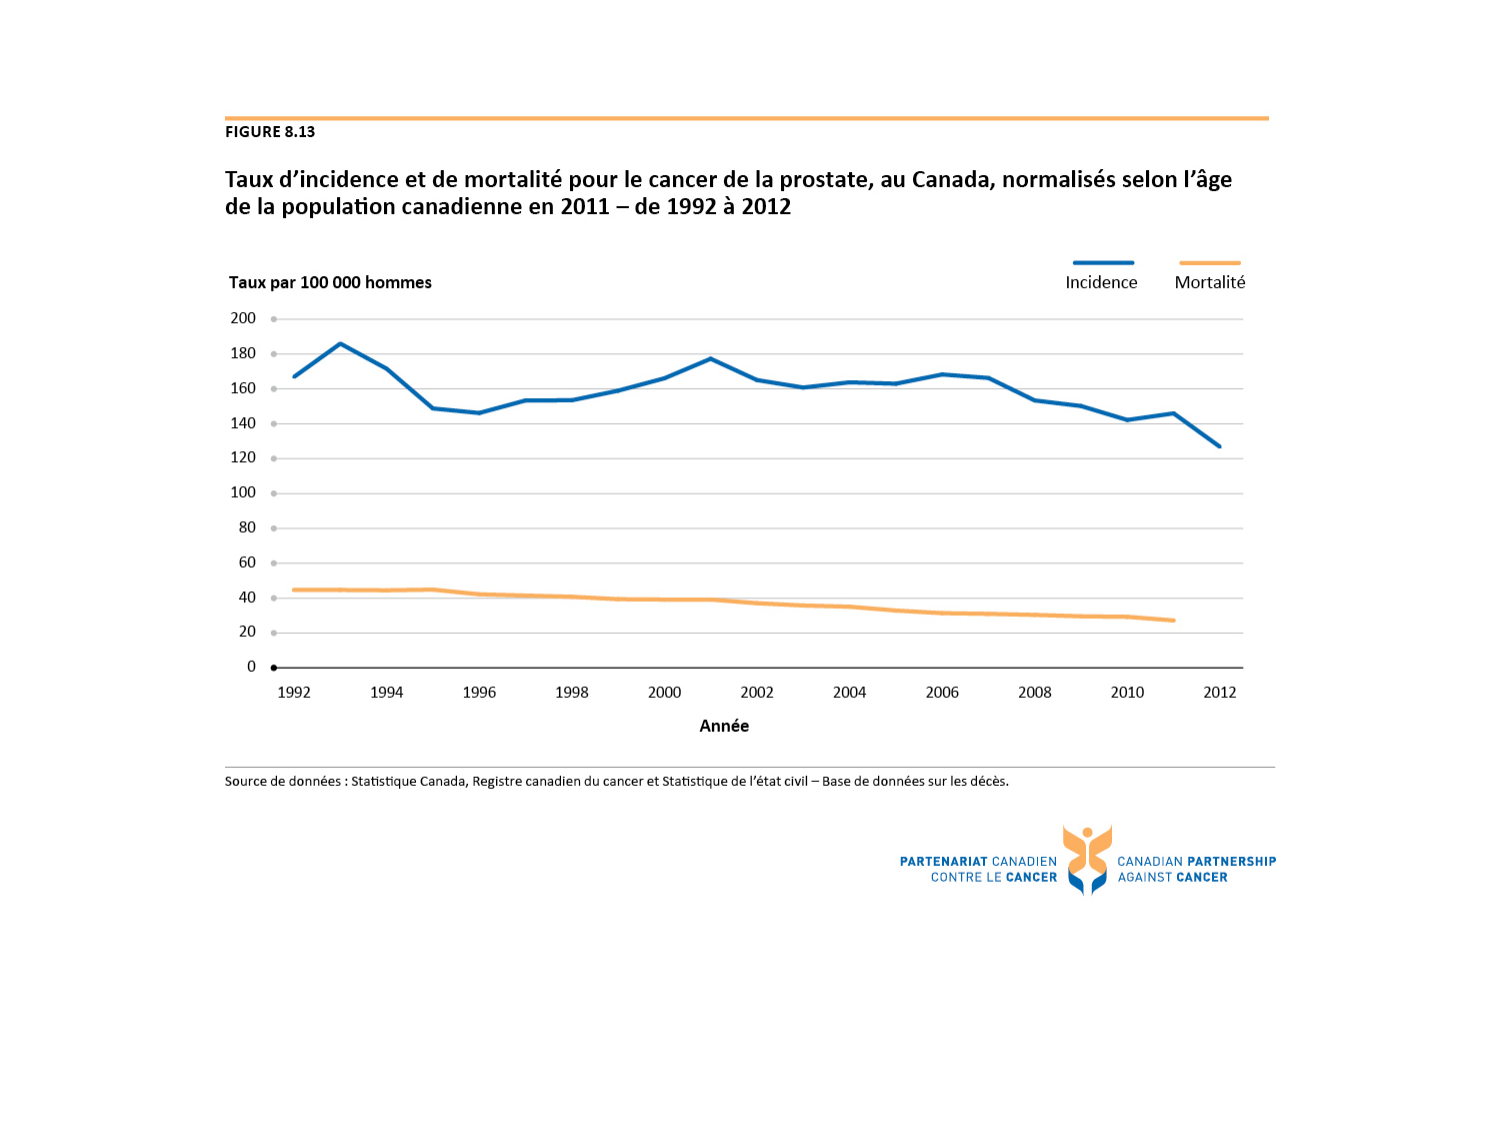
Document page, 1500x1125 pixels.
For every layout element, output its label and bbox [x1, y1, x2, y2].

picture [149, 37, 1351, 1088]
